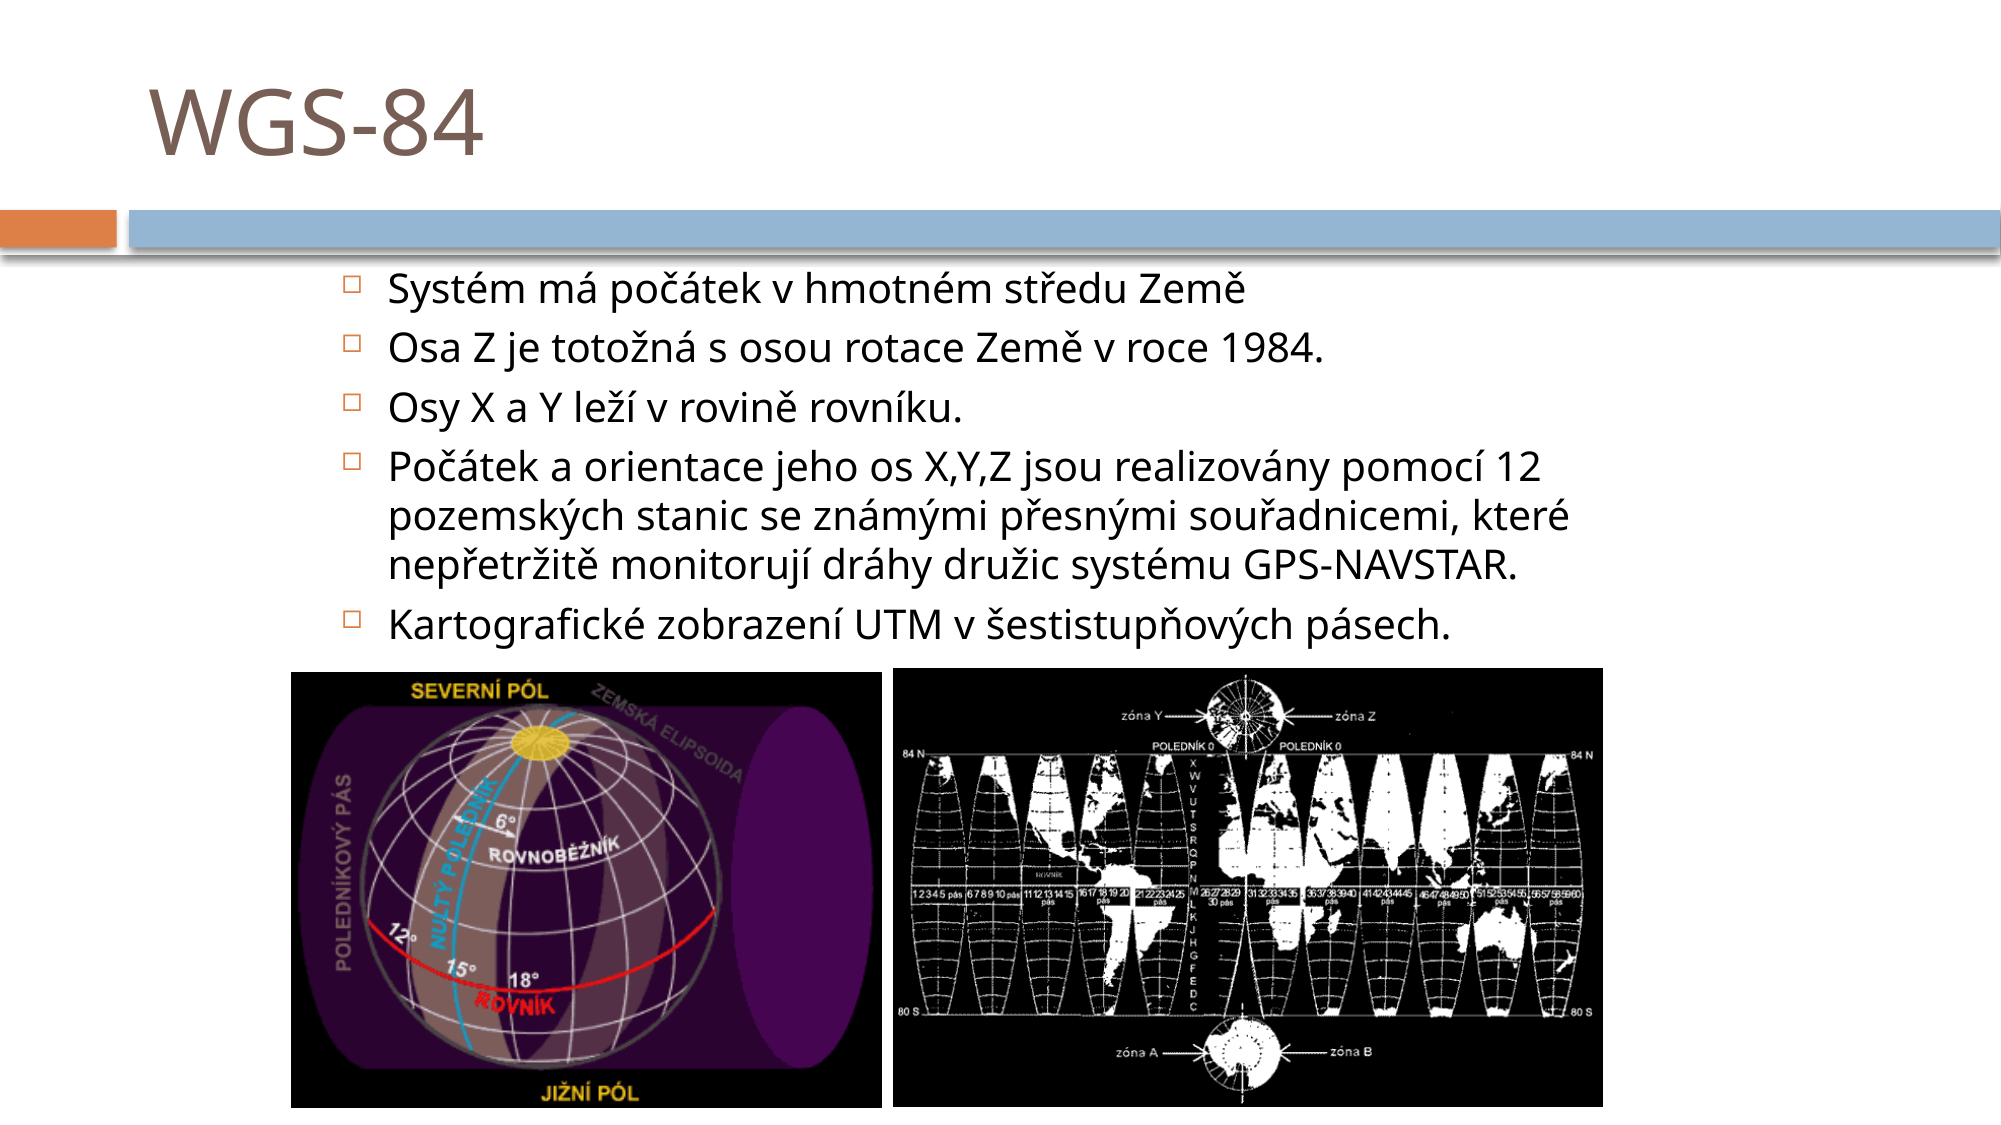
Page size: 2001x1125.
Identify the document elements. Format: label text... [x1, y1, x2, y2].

picture [290, 671, 883, 1108]
picture [893, 668, 1603, 1107]
title WGS-84 [133, 37, 1918, 200]
list Systém má počátek v hmotném středu Země Osa Z je totožná s osou rotace Země v roce 1984. Osy X a Y leží v rovině rovníku. Počátek a orientace jeho os X,Y,Z jsou realizovány pomocí 12 pozemských stanic se známými přesnými souřadnicemi, které nepřetržitě monitorují dráhy družic systému GPS-NAVSTAR. Kartografické zobrazení UTM v šestistupňových pásech. [326, 255, 1603, 676]
